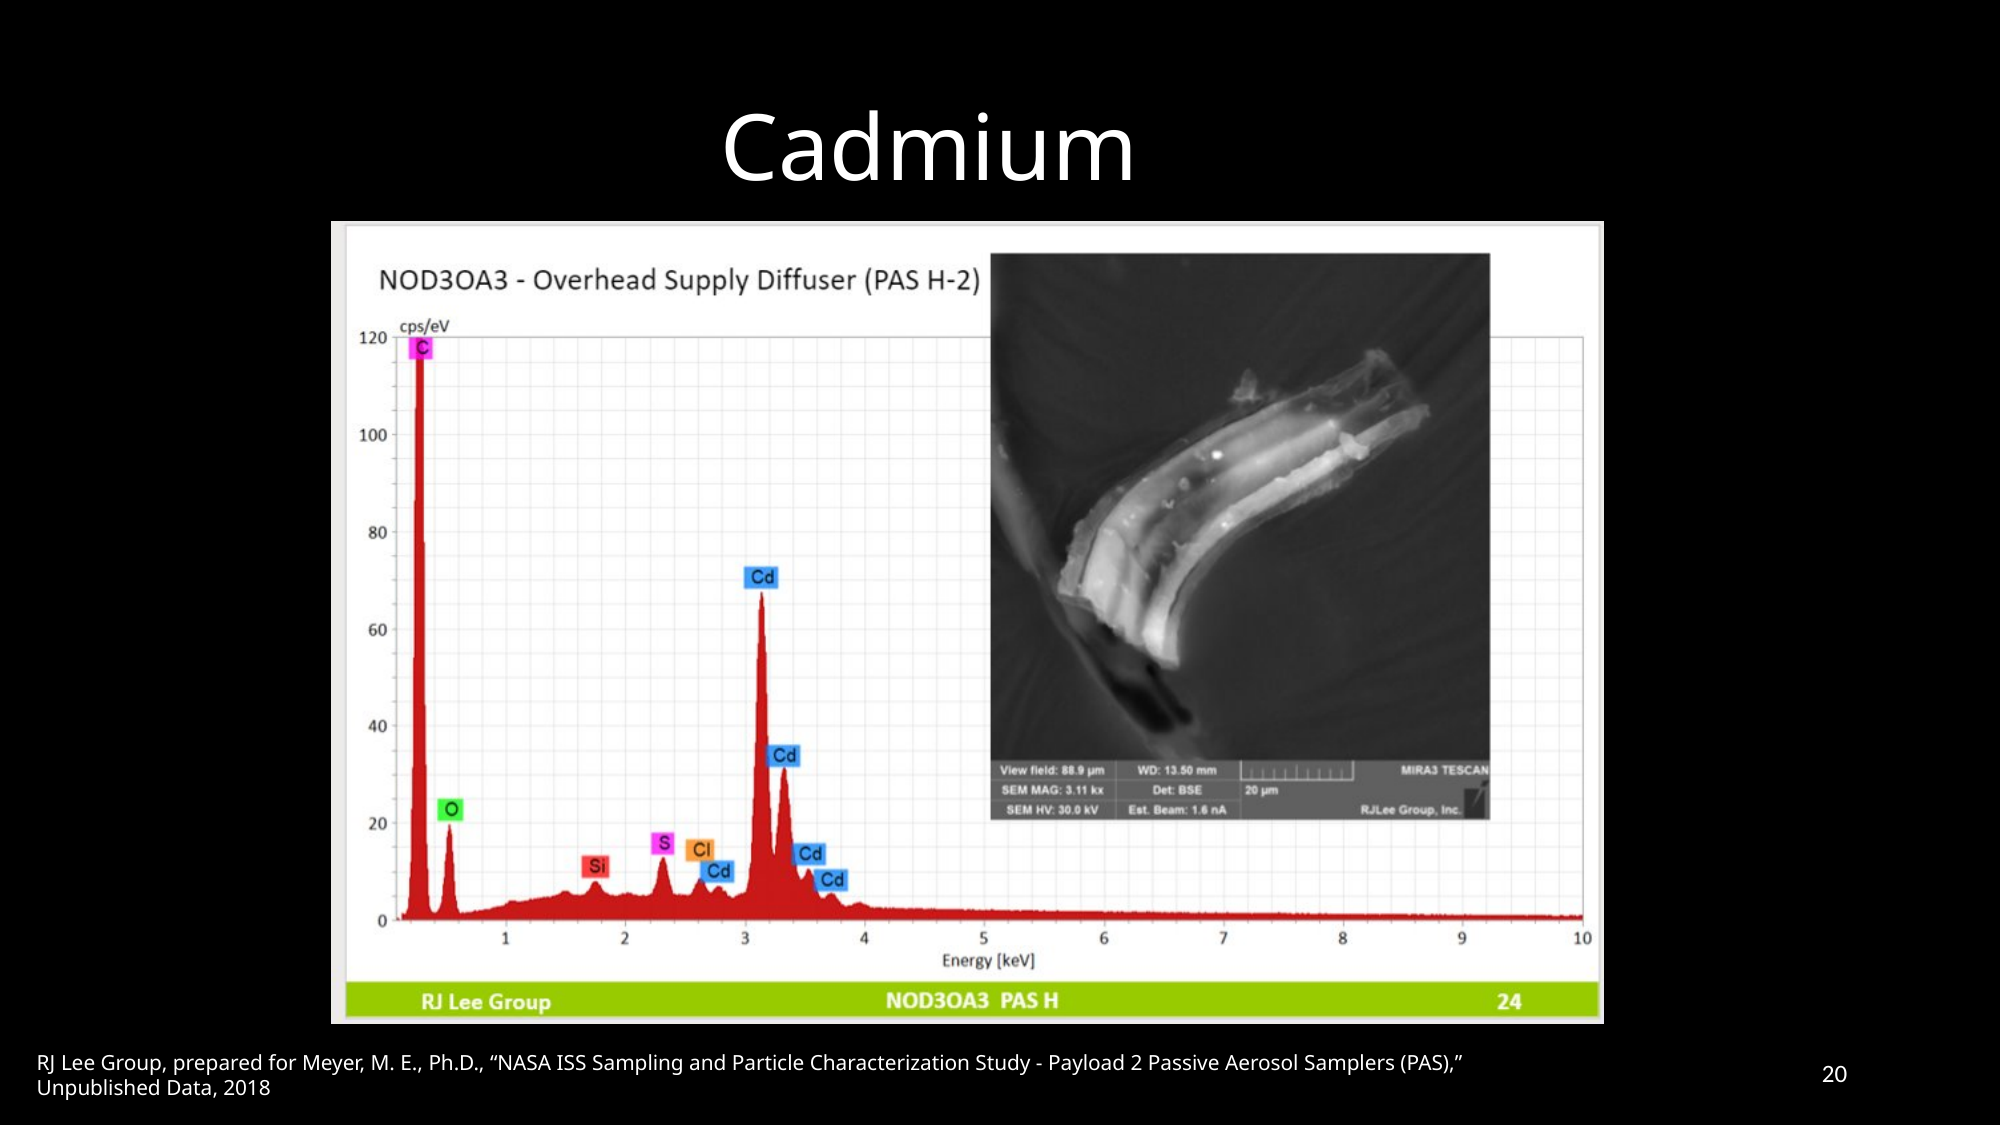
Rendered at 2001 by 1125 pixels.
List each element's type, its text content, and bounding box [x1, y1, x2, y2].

text_box RJ Lee Group, prepared for Meyer, M. E., Ph.D., “NASA ISS Sampling and Particle Characterization Study - Payload 2 Passive Aerosol Samplers (PAS),” Unpublished Data, 2018 [21, 1042, 1561, 1108]
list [330, 221, 1604, 1024]
slide_number 20 [1561, 1042, 1863, 1103]
title Cadmium [66, 41, 1792, 260]
